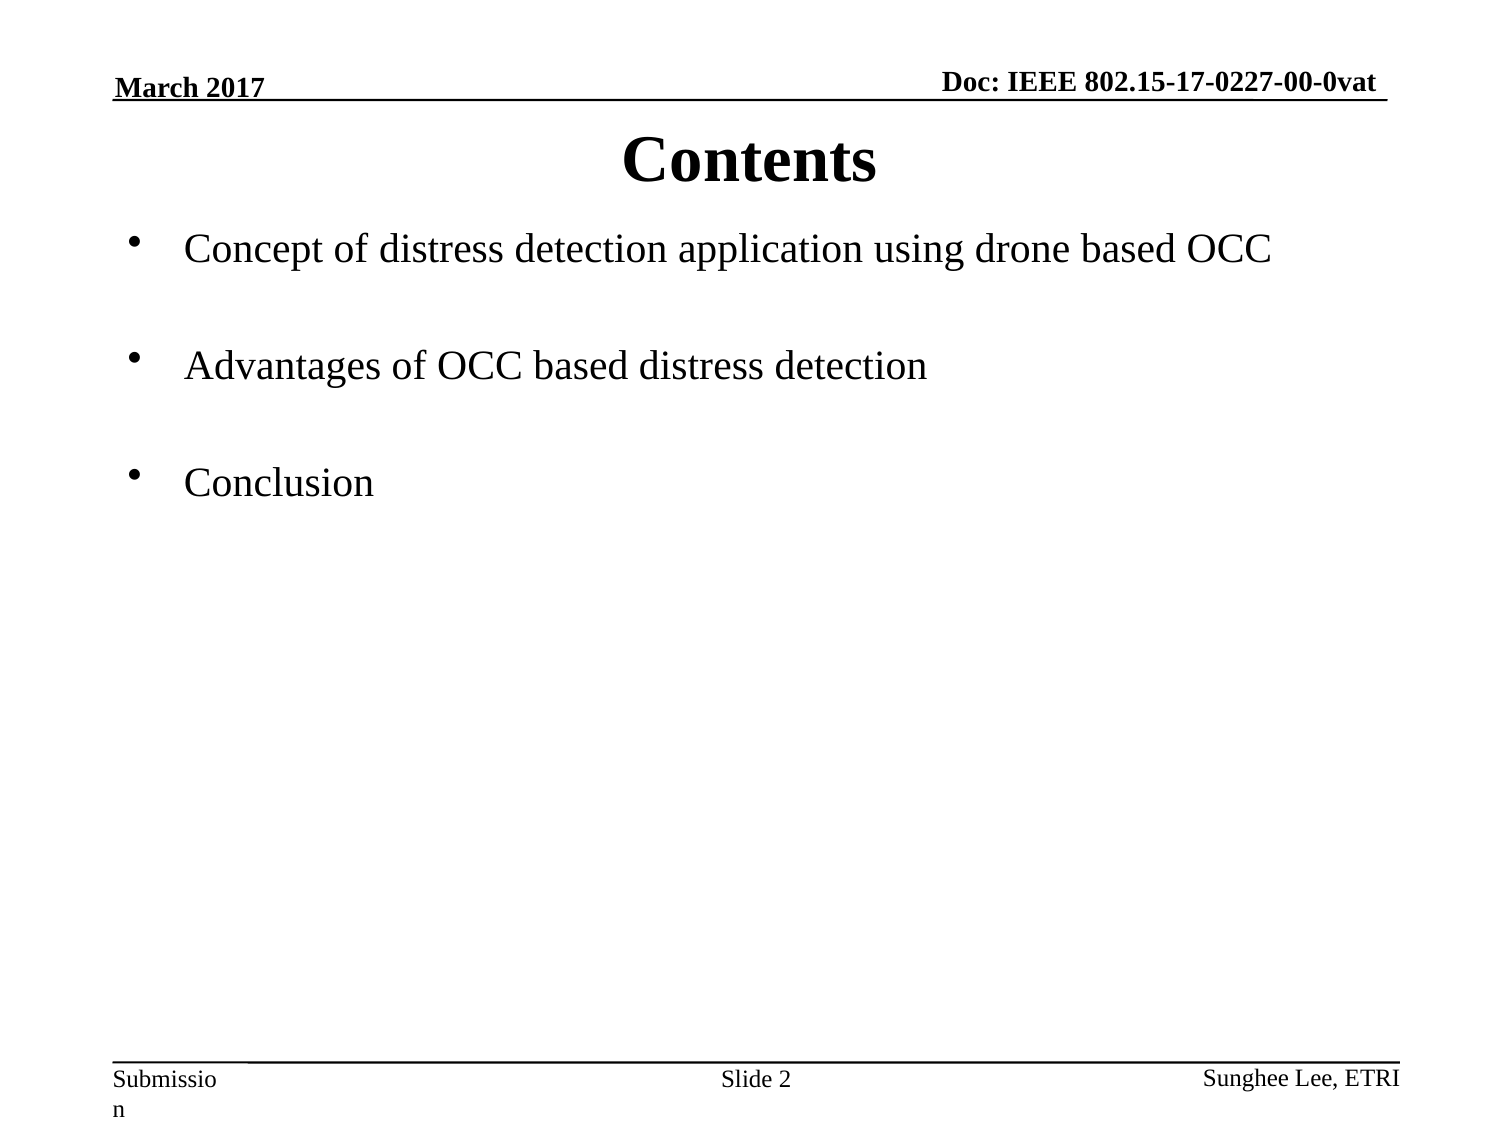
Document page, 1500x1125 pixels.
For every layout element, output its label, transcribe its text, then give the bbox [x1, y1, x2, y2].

list Concept of distress detection application using drone based OCC Advantages of OCC based distress detection Conclusion [112, 213, 1438, 1038]
text_box Sunghee Lee, ETRI [1188, 1054, 1438, 1100]
title Contents [363, 125, 1388, 186]
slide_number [99, 60, 363, 729]
slide_number Slide 2 [720, 1061, 792, 1093]
